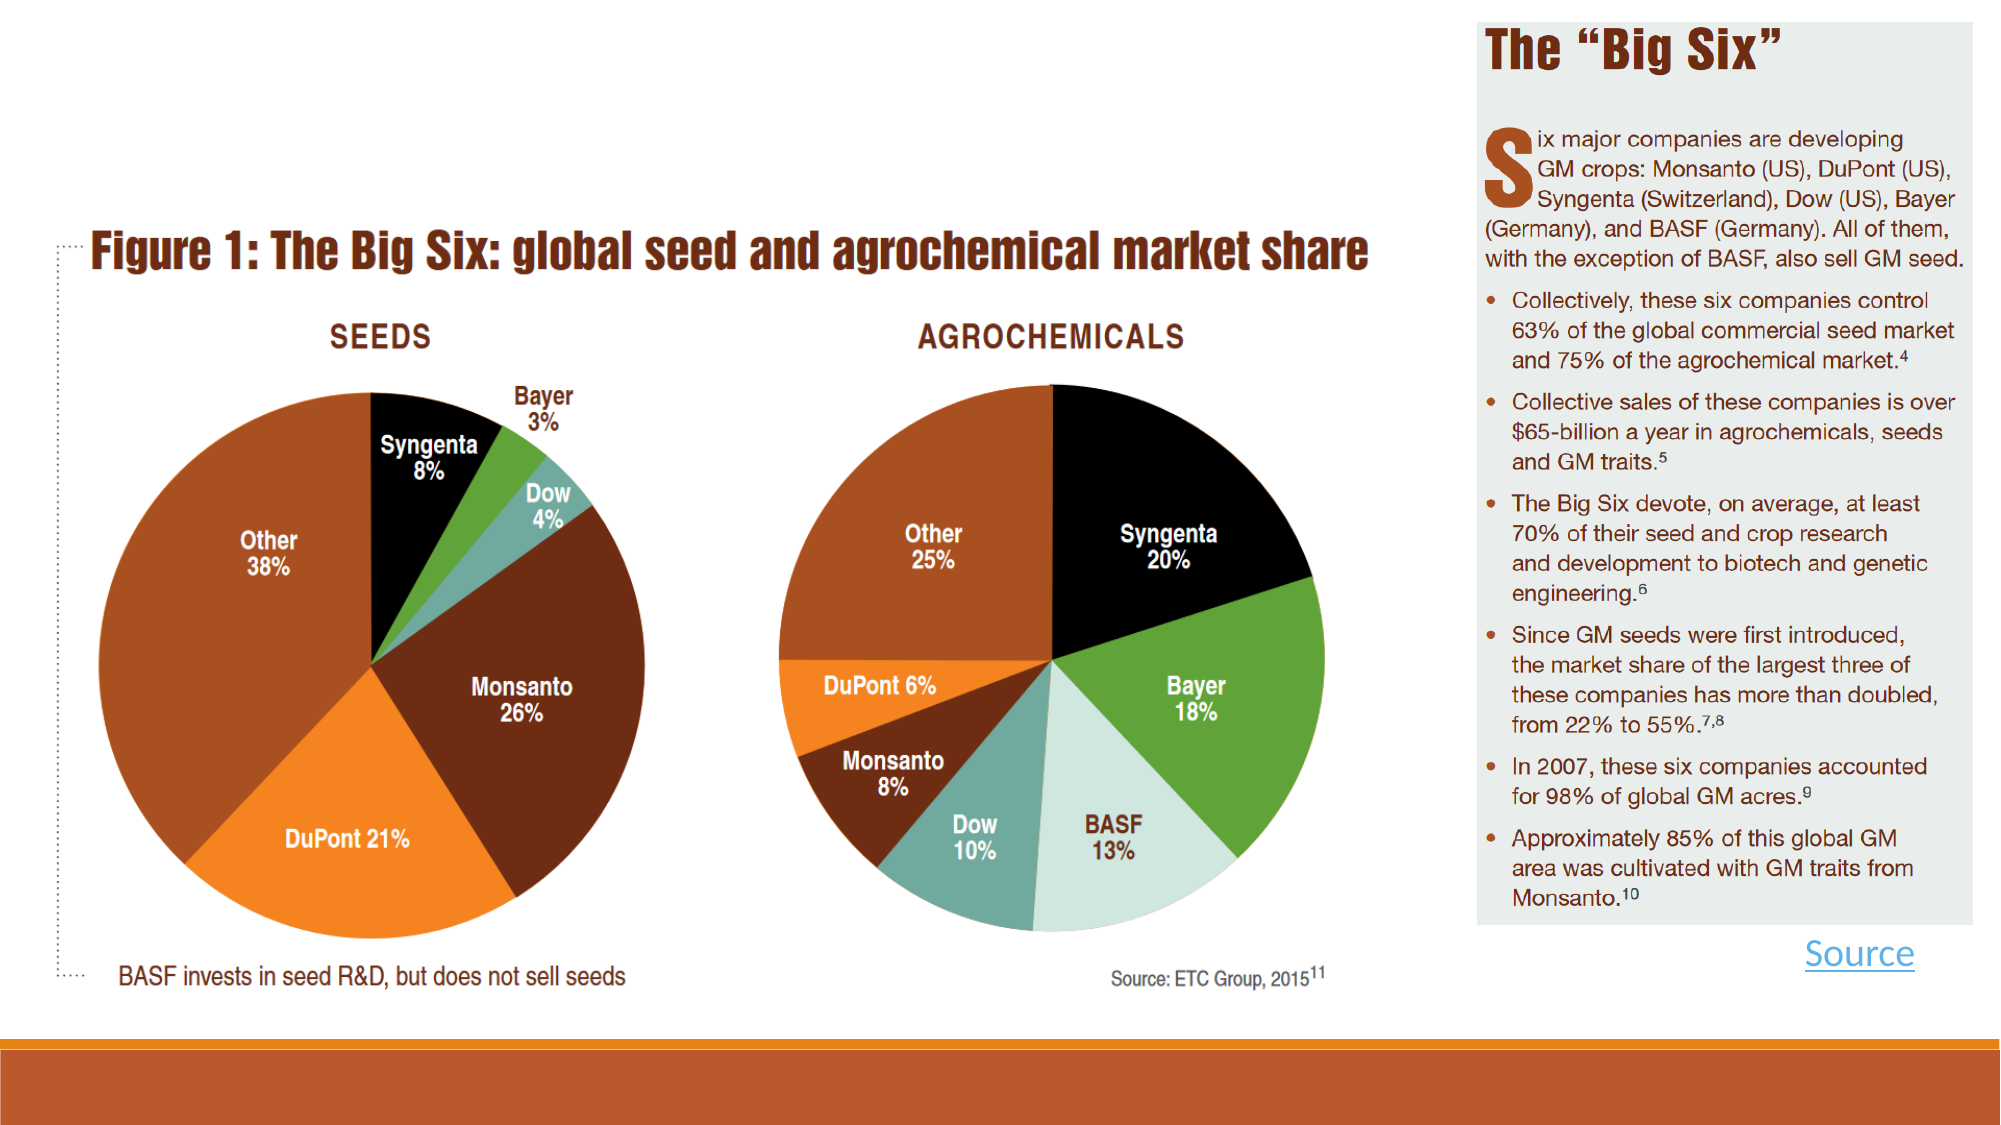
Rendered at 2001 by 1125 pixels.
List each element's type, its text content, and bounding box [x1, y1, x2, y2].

text_box Source [1789, 934, 1939, 984]
picture [1476, 22, 1974, 926]
picture [10, 216, 1404, 1026]
